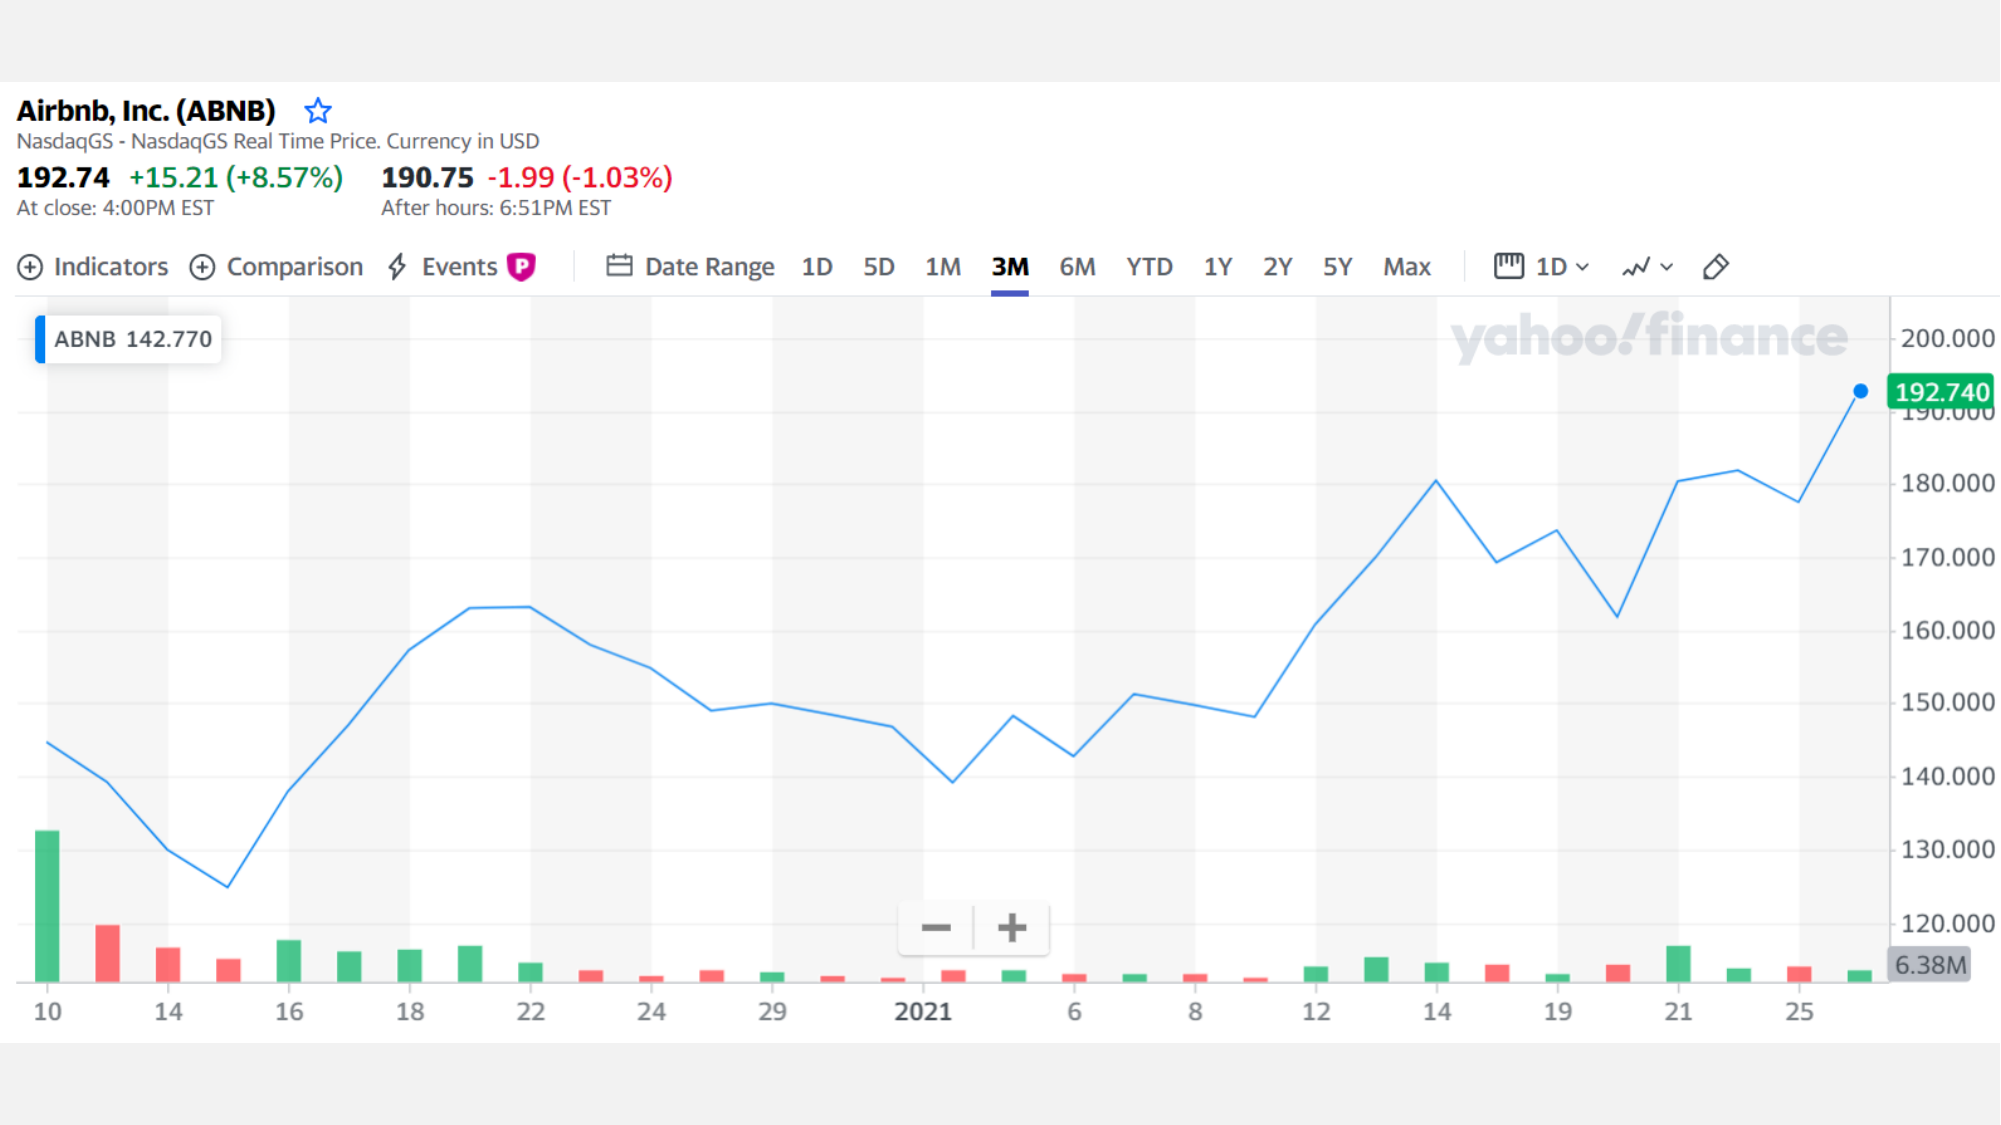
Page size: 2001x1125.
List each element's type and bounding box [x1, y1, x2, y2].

picture [0, 82, 2000, 1043]
